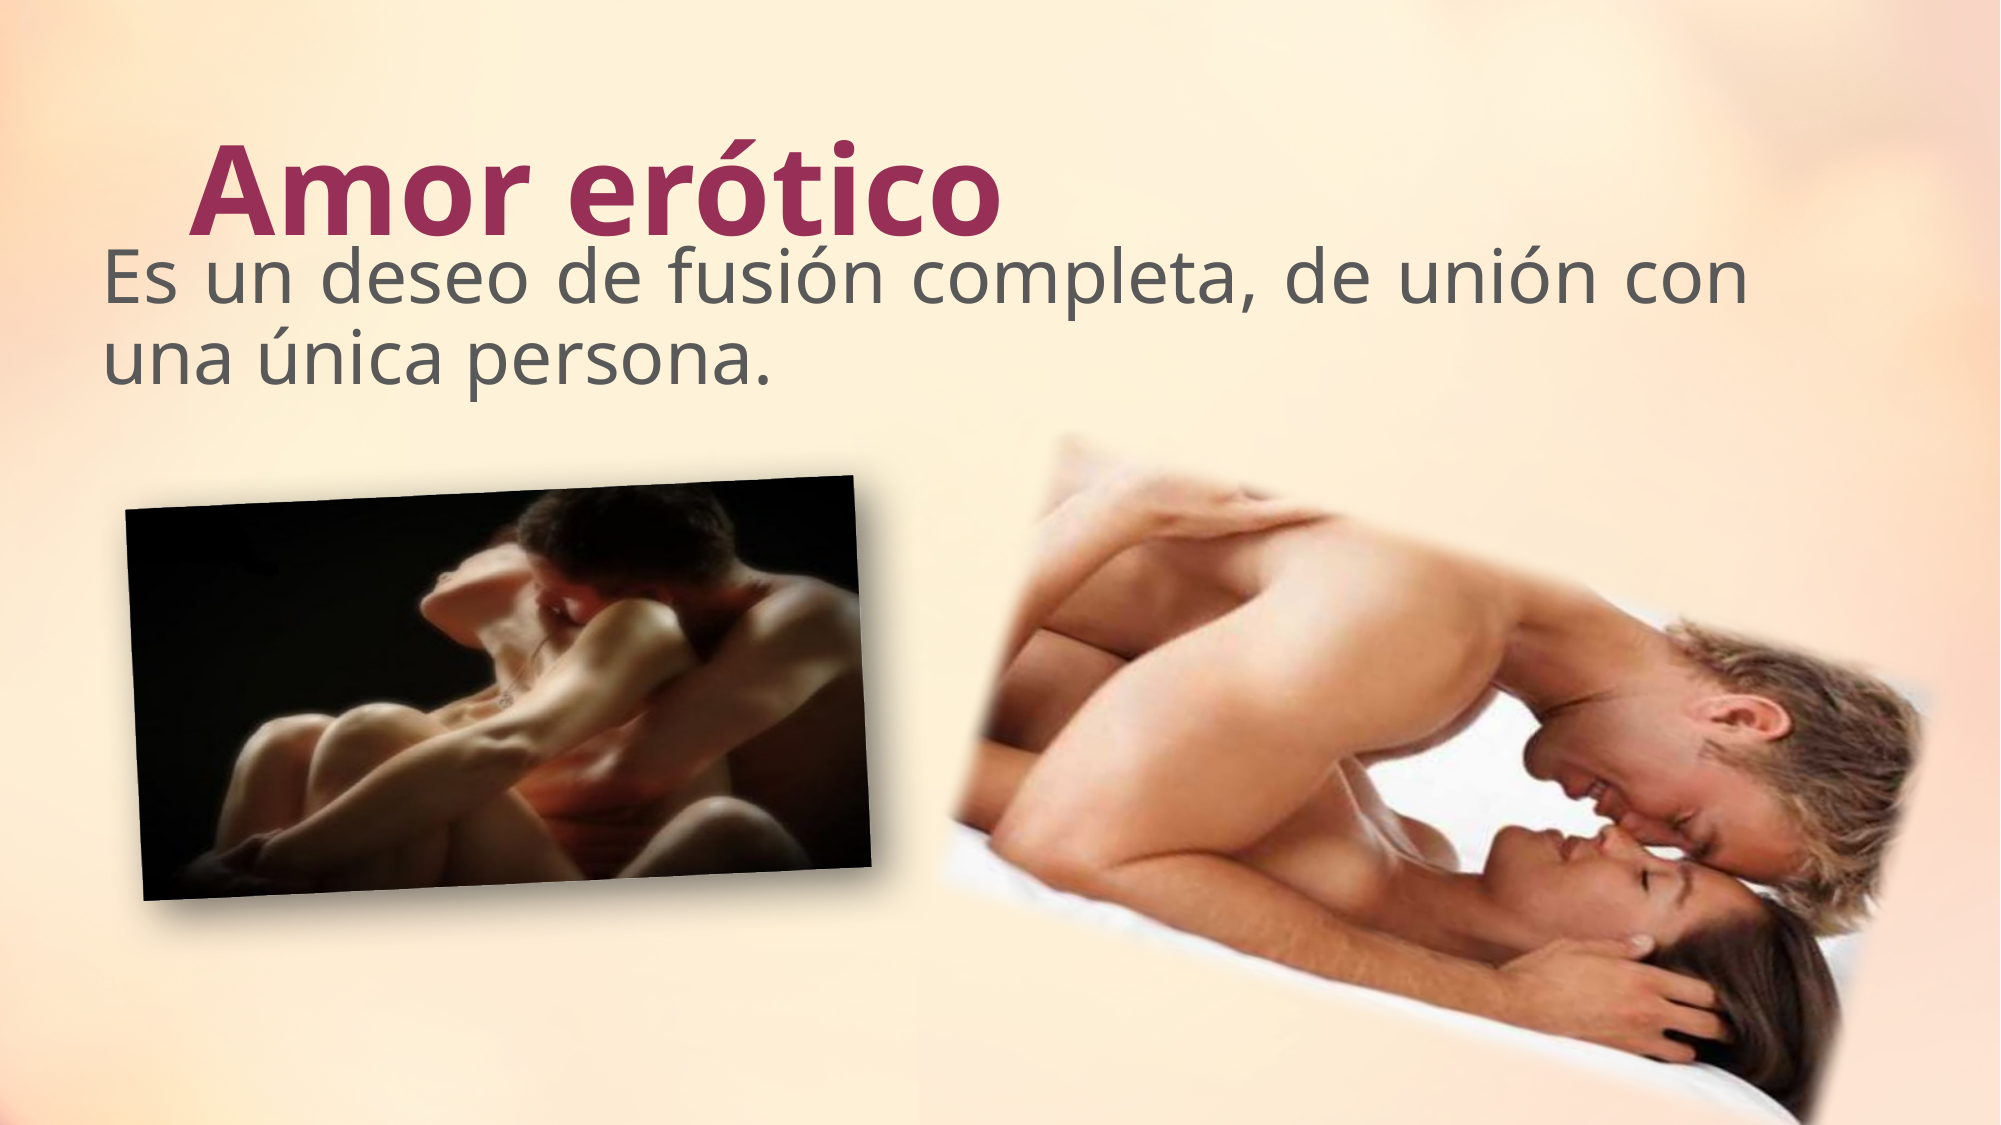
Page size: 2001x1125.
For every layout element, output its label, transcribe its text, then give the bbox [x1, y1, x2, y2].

picture [0, 0, 2001, 1125]
list Es un deseo de fusión completa, de unión con una única persona. [86, 231, 1767, 1050]
title Amor erótico [174, 75, 1825, 271]
